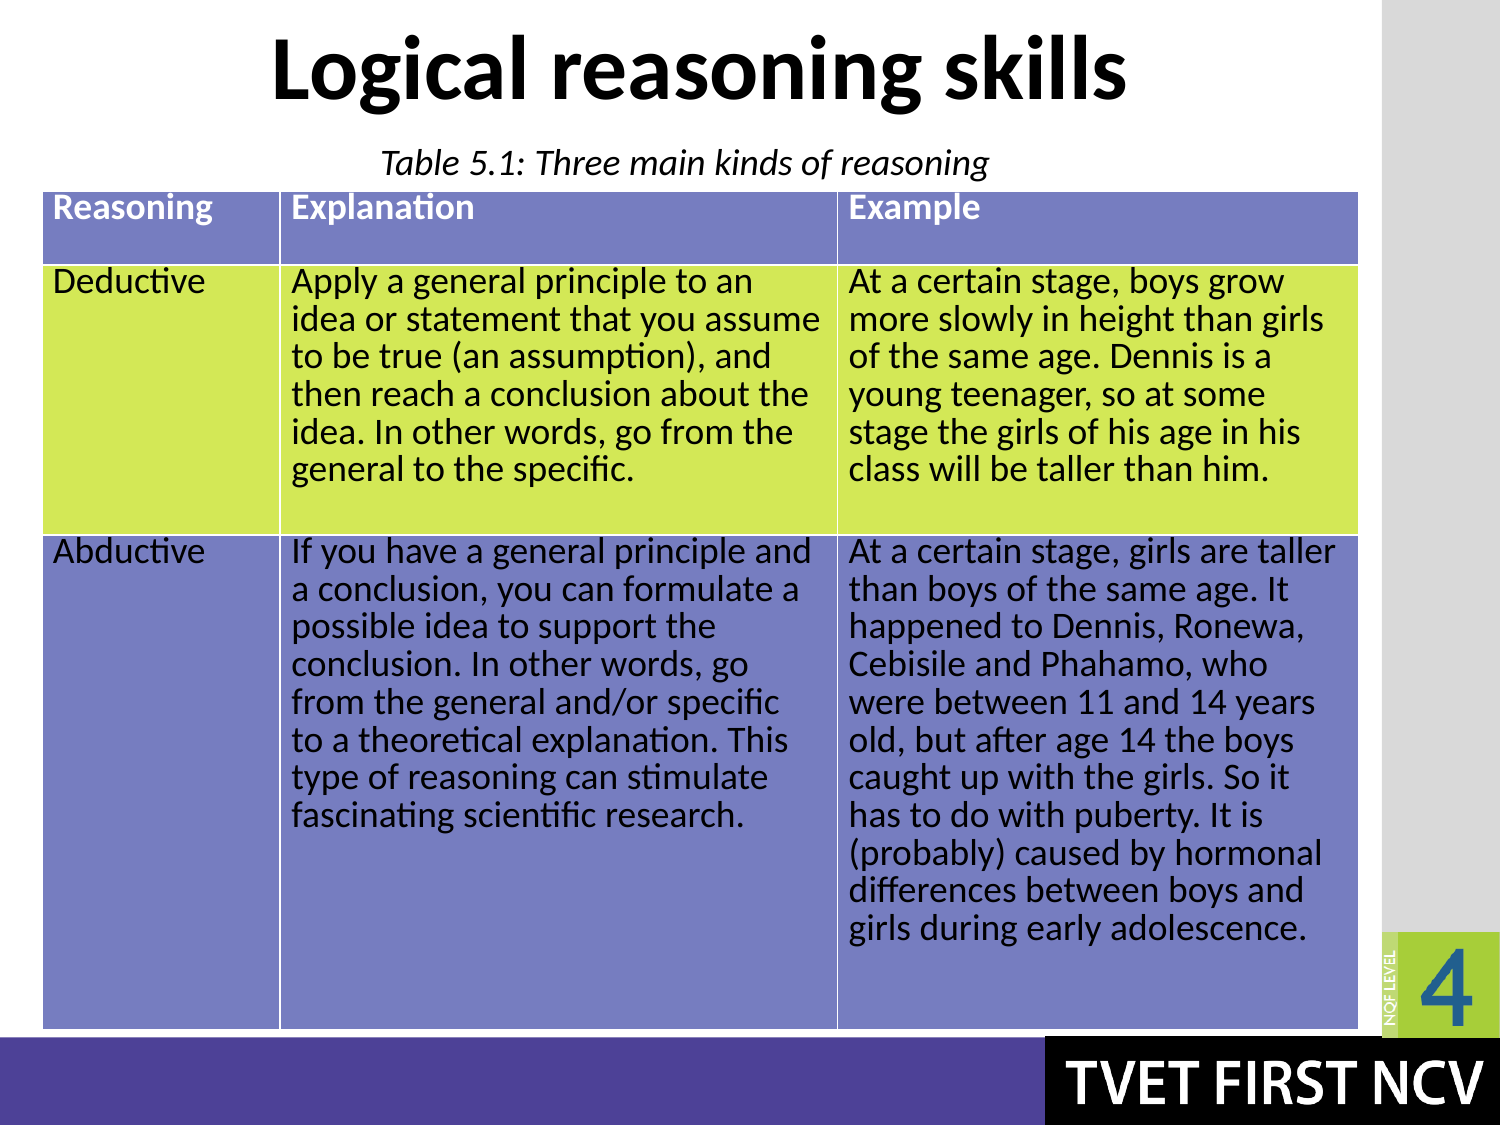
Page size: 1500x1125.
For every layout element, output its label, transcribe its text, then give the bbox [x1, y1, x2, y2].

title Logical reasoning skills [62, 0, 1360, 140]
table_cell Apply a general principle to an idea or statement that you assume to be true (an assumption), and then reach a conclusion about the idea. In other words, go from the general to the specific. [281, 266, 837, 534]
table_cell At a certain stage, boys grow more slowly in height than girls of the same age. Dennis is a young teenager, so at some stage the girls of his age in his class will be taller than him. [838, 266, 1358, 534]
picture [1382, 932, 1500, 1038]
picture [1065, 1050, 1484, 1120]
text_box Table 5.1: Three main kinds of reasoning [365, 130, 1036, 190]
table_cell Deductive [43, 266, 279, 534]
table_header Example [838, 192, 1358, 264]
table_header Reasoning [43, 192, 279, 264]
table_cell If you have a general principle and a conclusion, you can formulate a possible idea to support the conclusion. In other words, go from the general and/or specific to a theoretical explanation. This type of reasoning can stimulate fascinating scientific research. [281, 536, 837, 1029]
table_cell Abductive [43, 536, 279, 1029]
table_cell At a certain stage, girls are taller than boys of the same age. It happened to Dennis, Ronewa, Cebisile and Phahamo, who were between 11 and 14 years old, but after age 14 the boys caught up with the girls. So it has to do with puberty. It is (probably) caused by hormonal differences between boys and girls during early adolescence. [838, 536, 1358, 1029]
table_header Explanation [281, 192, 837, 264]
